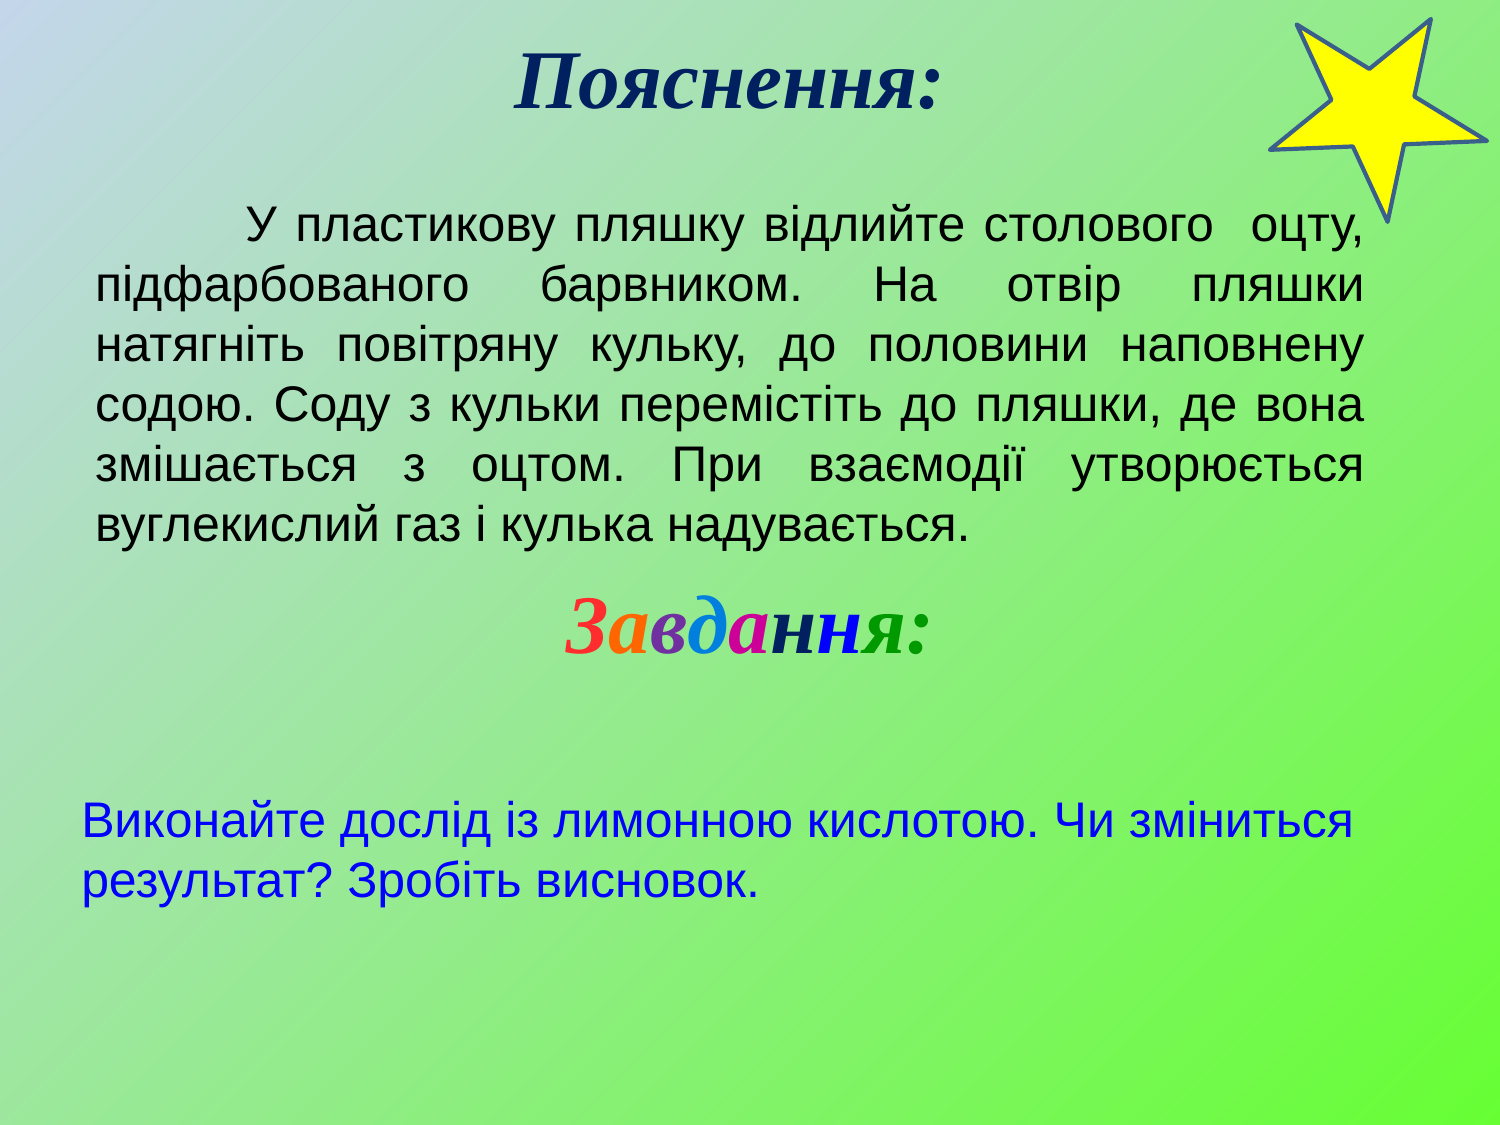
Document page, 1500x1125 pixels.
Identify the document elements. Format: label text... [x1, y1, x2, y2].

text_box У пластикову пляшку відлийте столового оцту, підфарбованого барвником. На отвір пляшки натягніть повітряну кульку, до половини наповнену содою. Соду з кульки перемістіть до пляшки, де вона змішається з оцтом. При взаємодії утворюється вуглекислий газ і кулька надувається. [80, 184, 1380, 560]
text_box [1267, 17, 1490, 224]
text_box Завдання: [53, 563, 1447, 778]
text_box Пояснення: [109, 17, 1351, 184]
text_box Виконайте дослід із лимонною кислотою. Чи зміниться результат? Зробіть висновок. [66, 780, 1380, 915]
